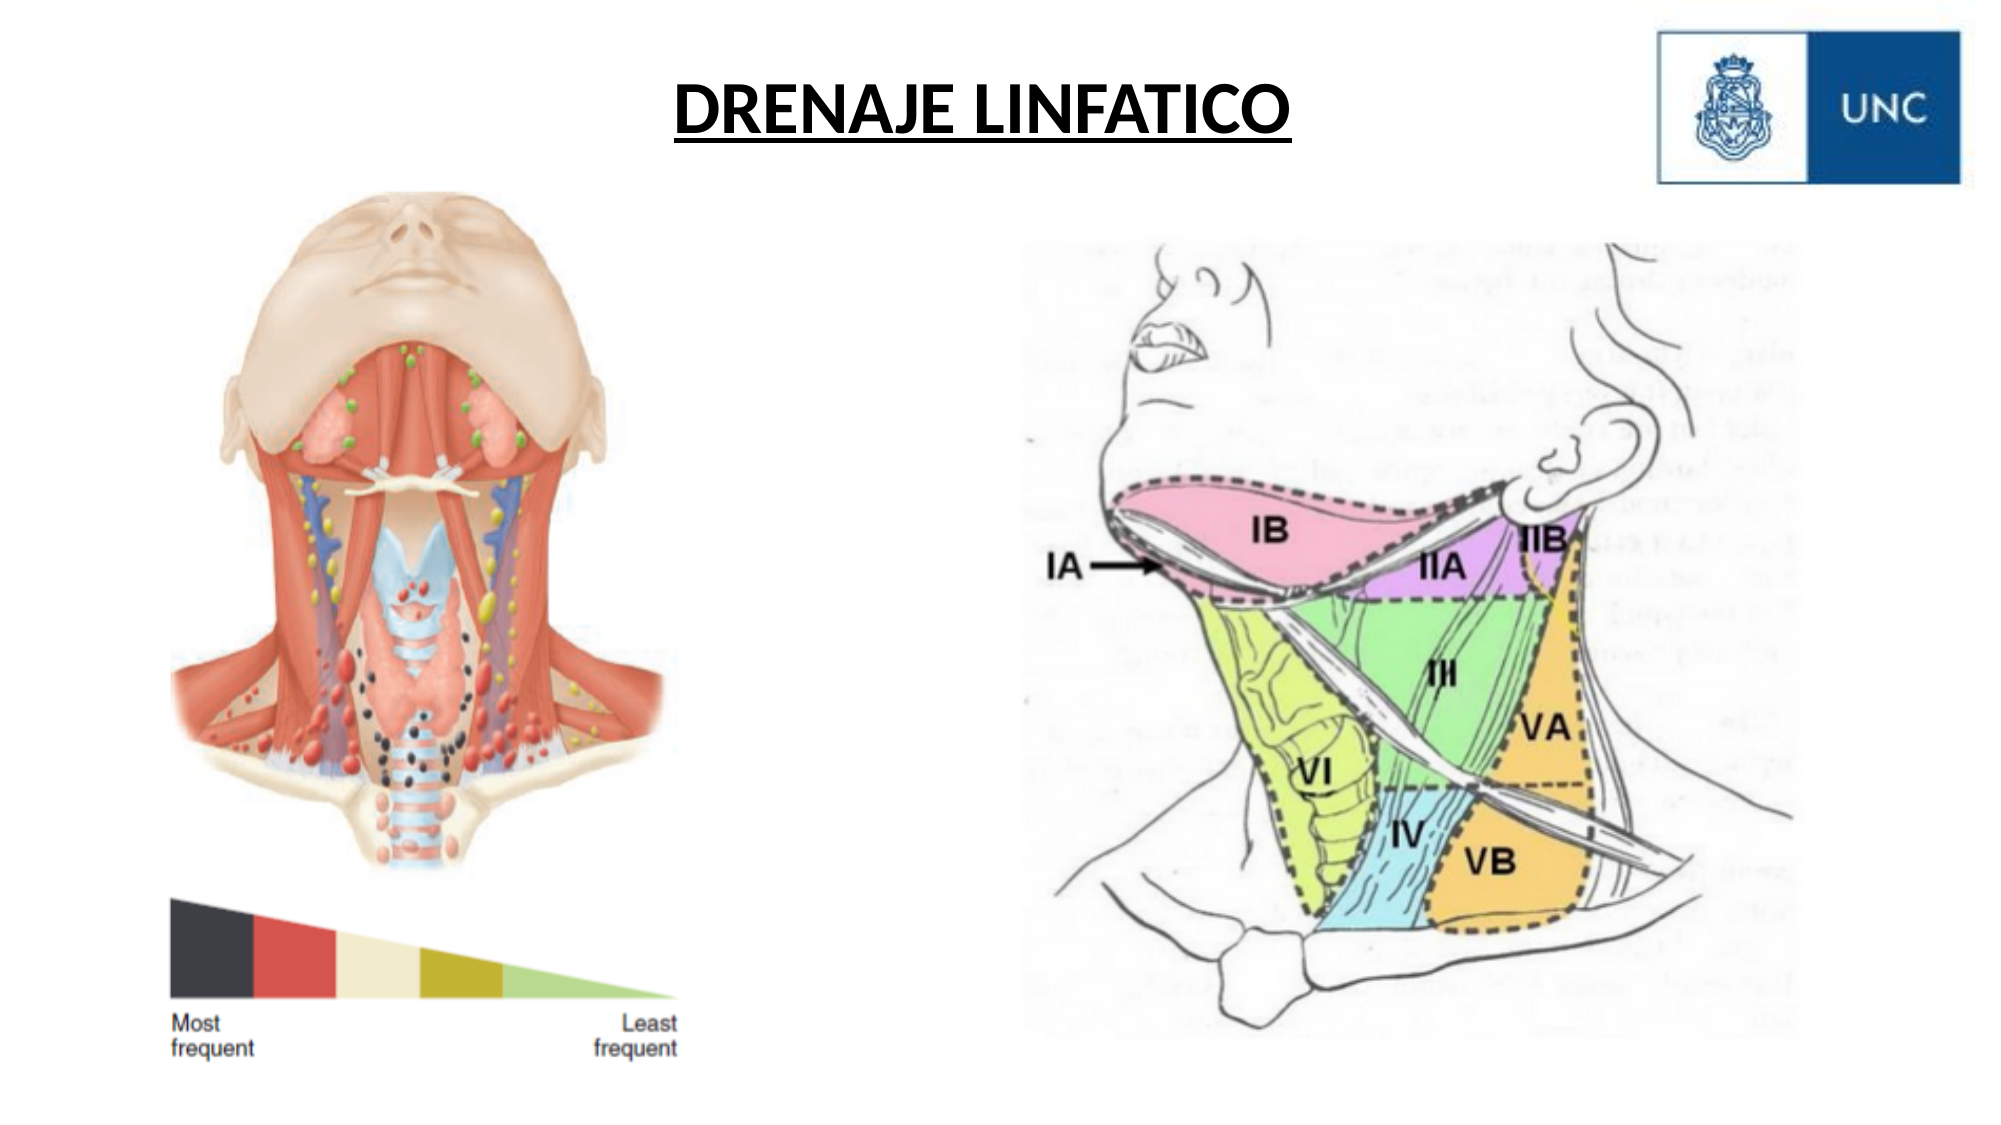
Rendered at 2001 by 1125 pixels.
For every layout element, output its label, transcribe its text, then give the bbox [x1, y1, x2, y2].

picture [1019, 0, 1976, 1039]
text_box DRENAJE LINFATICO [571, 50, 1395, 156]
picture [92, 167, 978, 1077]
